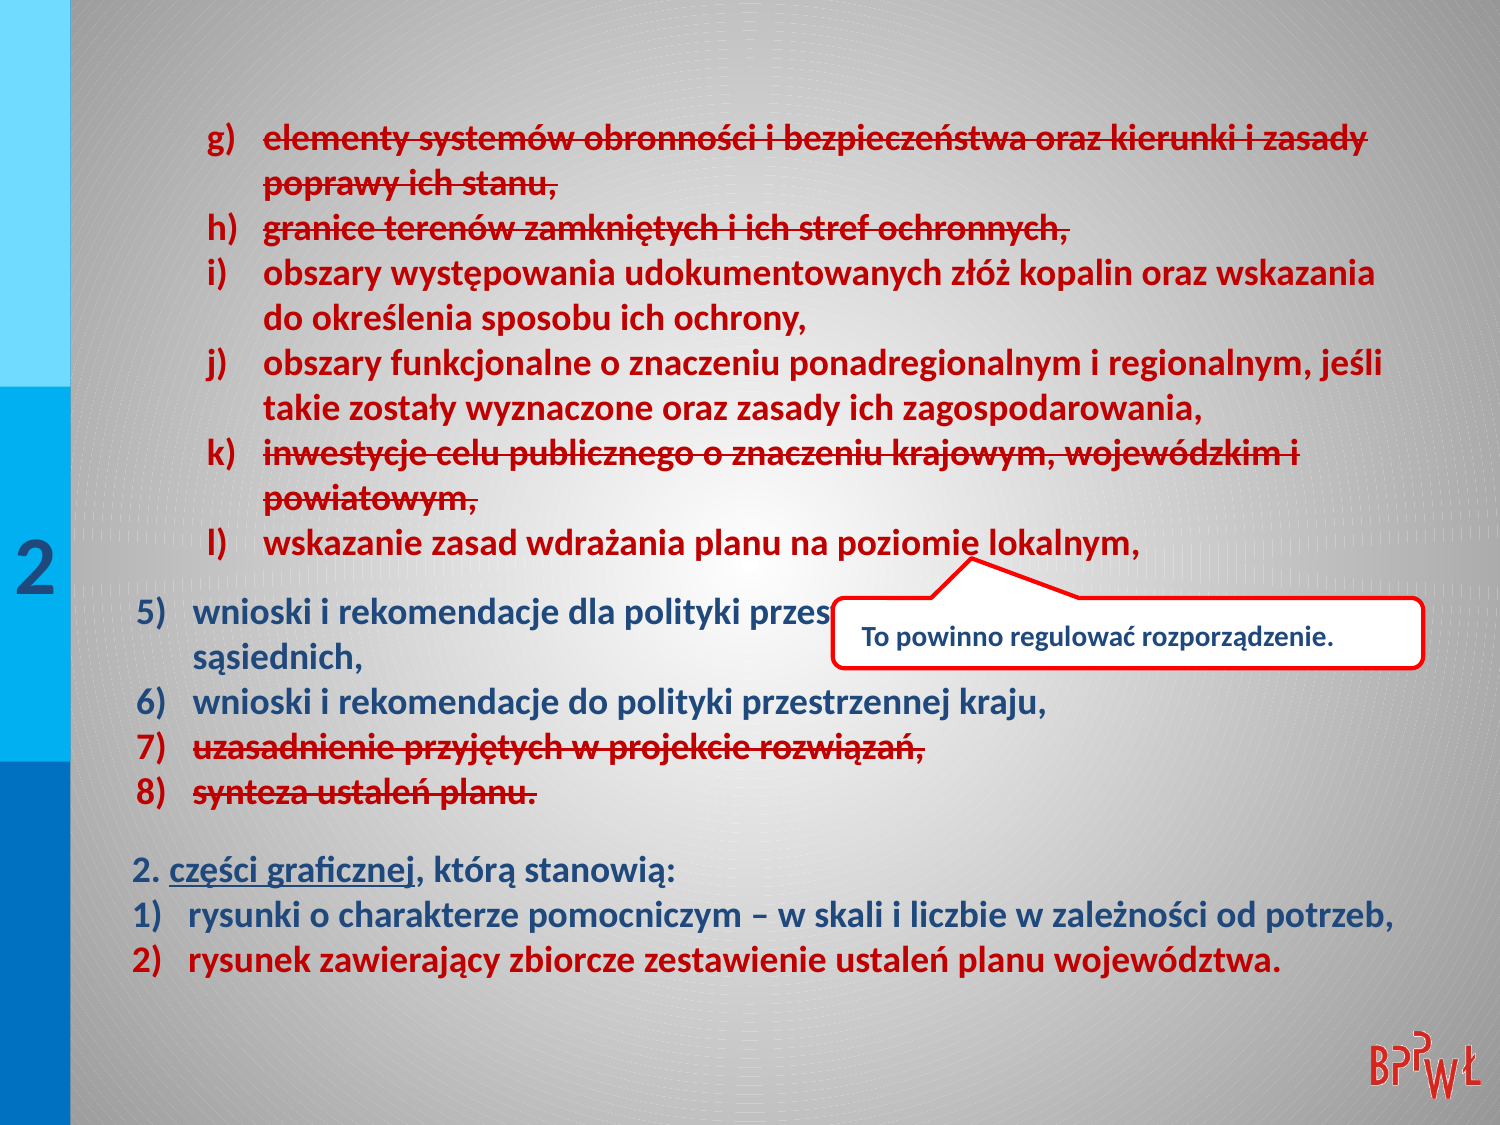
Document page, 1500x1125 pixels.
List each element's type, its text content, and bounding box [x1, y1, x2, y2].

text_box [0, 0, 71, 1125]
text_box 2. części graficznej, którą stanowią: rysunki o charakterze pomocniczym – w skali i liczbie w zależności od potrzeb, rysunek zawierający zbiorcze zestawienie ustaleń planu województwa. [117, 837, 1418, 987]
picture [1370, 1031, 1481, 1099]
text_box 2 [74, 503, 82, 619]
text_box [832, 597, 1424, 669]
text_box elementy systemów obronności i bezpieczeństwa oraz kierunki i zasady poprawy ich stanu, granice terenów zamkniętych i ich stref ochronnych, obszary występowania udokumentowanych złóż kopalin oraz wskazania do określenia sposobu ich ochrony, obszary funkcjonalne o znaczeniu ponadregionalnym i regionalnym, jeśli takie zostały wyznaczone oraz zasady ich zagospodarowania, inwestycje celu publicznego o znaczeniu krajowym, wojewódzkim i powiatowym, wskazanie zasad wdrażania planu na poziomie lokalnym, [117, 105, 1418, 571]
text_box wnioski i rekomendacje dla polityki przestrzennej w województwach sąsiednich, wnioski i rekomendacje do polityki przestrzennej kraju, uzasadnienie przyjętych w projekcie rozwiązań, synteza ustaleń planu. [121, 580, 1423, 865]
